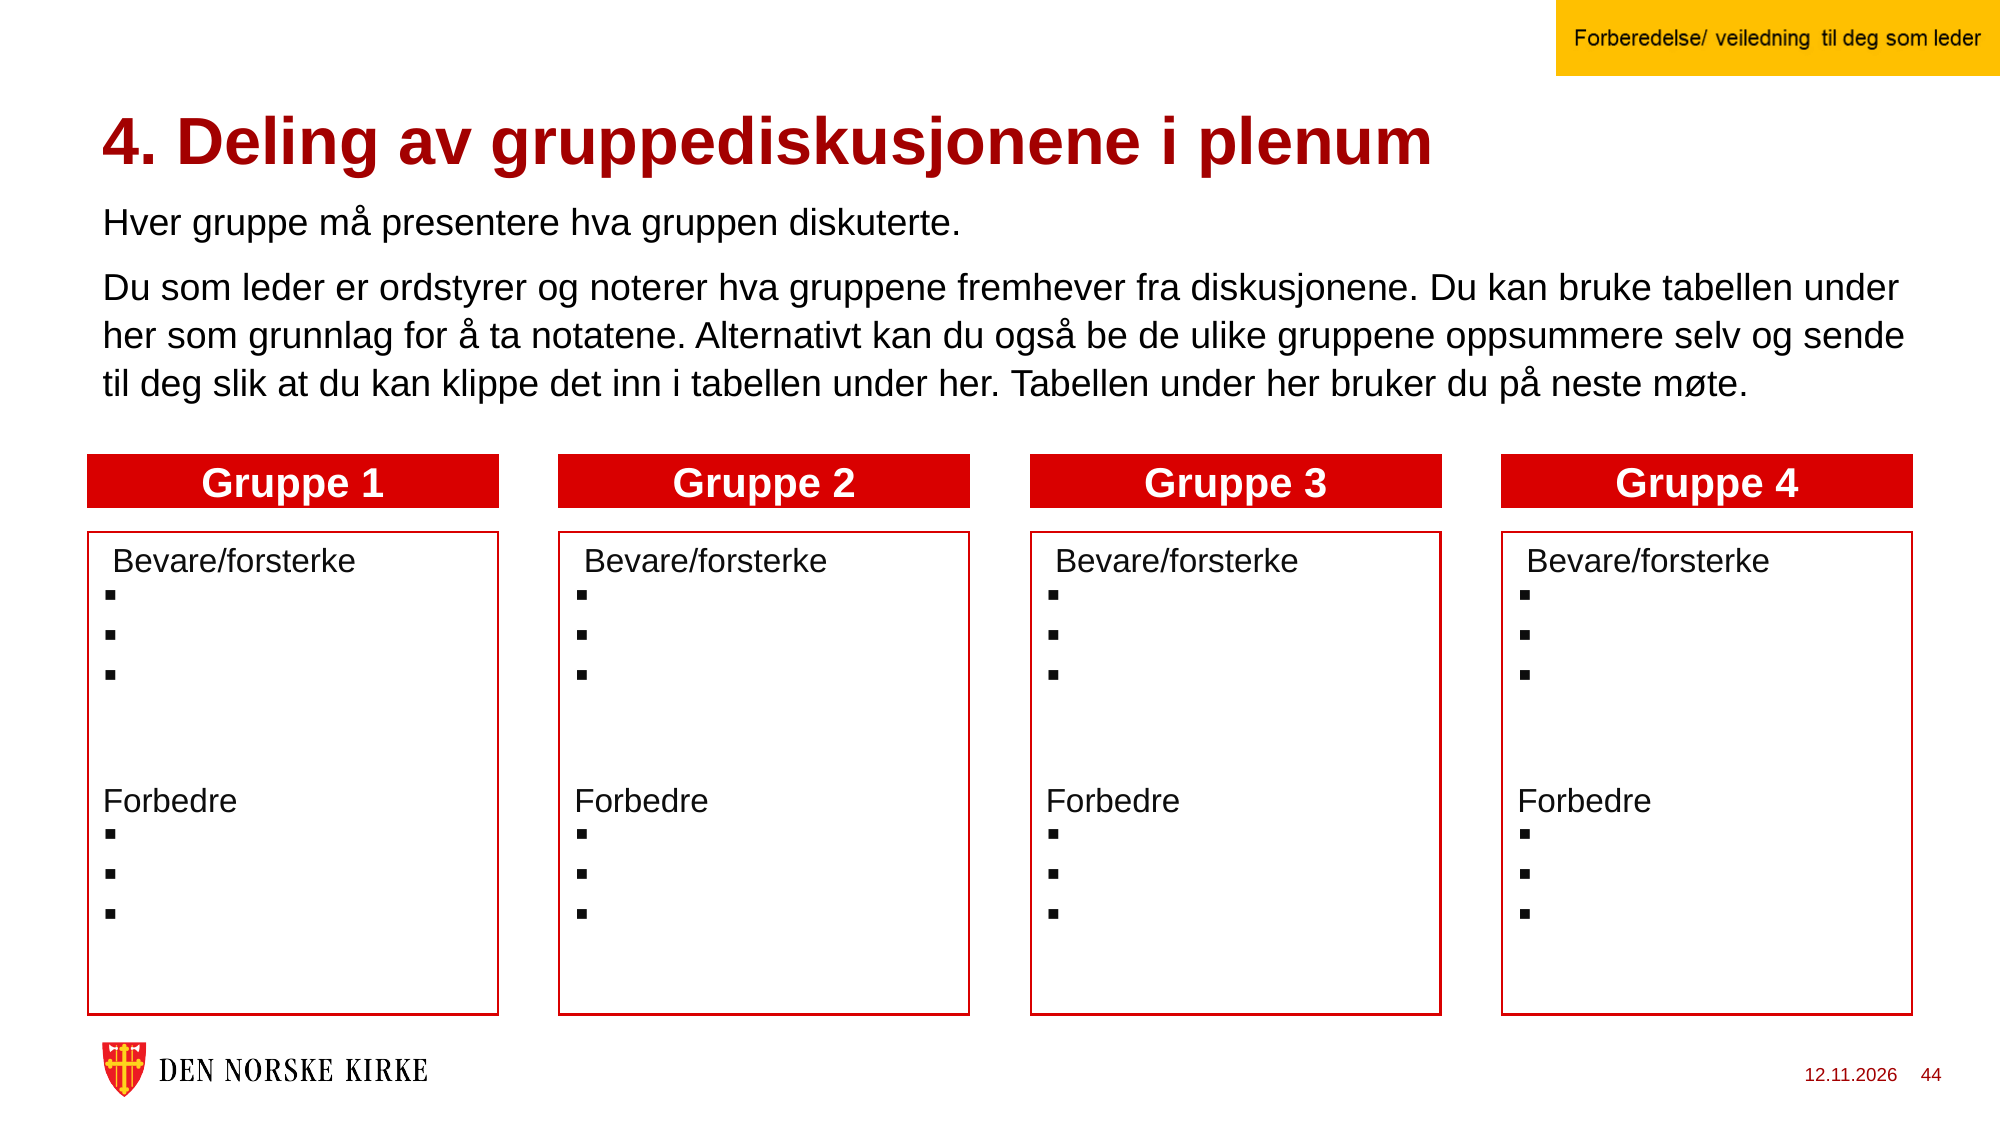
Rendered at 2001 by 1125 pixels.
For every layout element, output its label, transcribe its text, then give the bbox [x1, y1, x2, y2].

picture [1556, 0, 2000, 76]
text_box Gruppe 2 [558, 454, 970, 508]
text_box Bevare/forsterke Forbedre [1501, 531, 1913, 1016]
text_box Bevare/forsterke Forbedre [87, 531, 499, 1016]
text_box Bevare/forsterke Forbedre [1030, 531, 1442, 1016]
slide_number 44 [1920, 1056, 1978, 1091]
text_box Gruppe 4 [1501, 454, 1913, 508]
text_box Hver gruppe må presentere hva gruppen diskuterte. Du som leder er ordstyrer og noterer hva gruppene fremhever fra diskusjonene. Du kan bruke tabellen under her som grunnlag for å ta notatene. Alternativt kan du også be de ulike gruppene oppsummere selv og sende til deg slik at du kan klippe det inn i tabellen under her. Tabellen under her bruker du på neste møte. [87, 187, 1946, 412]
picture [102, 1042, 427, 1097]
text_box Bevare/forsterke Forbedre [558, 531, 970, 1016]
text_box Gruppe 1 [87, 454, 499, 508]
text_box Gruppe 3 [1030, 454, 1442, 508]
title 4. Deling av gruppediskusjonene i plenum [102, 71, 1898, 187]
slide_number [1719, 1056, 1898, 1091]
